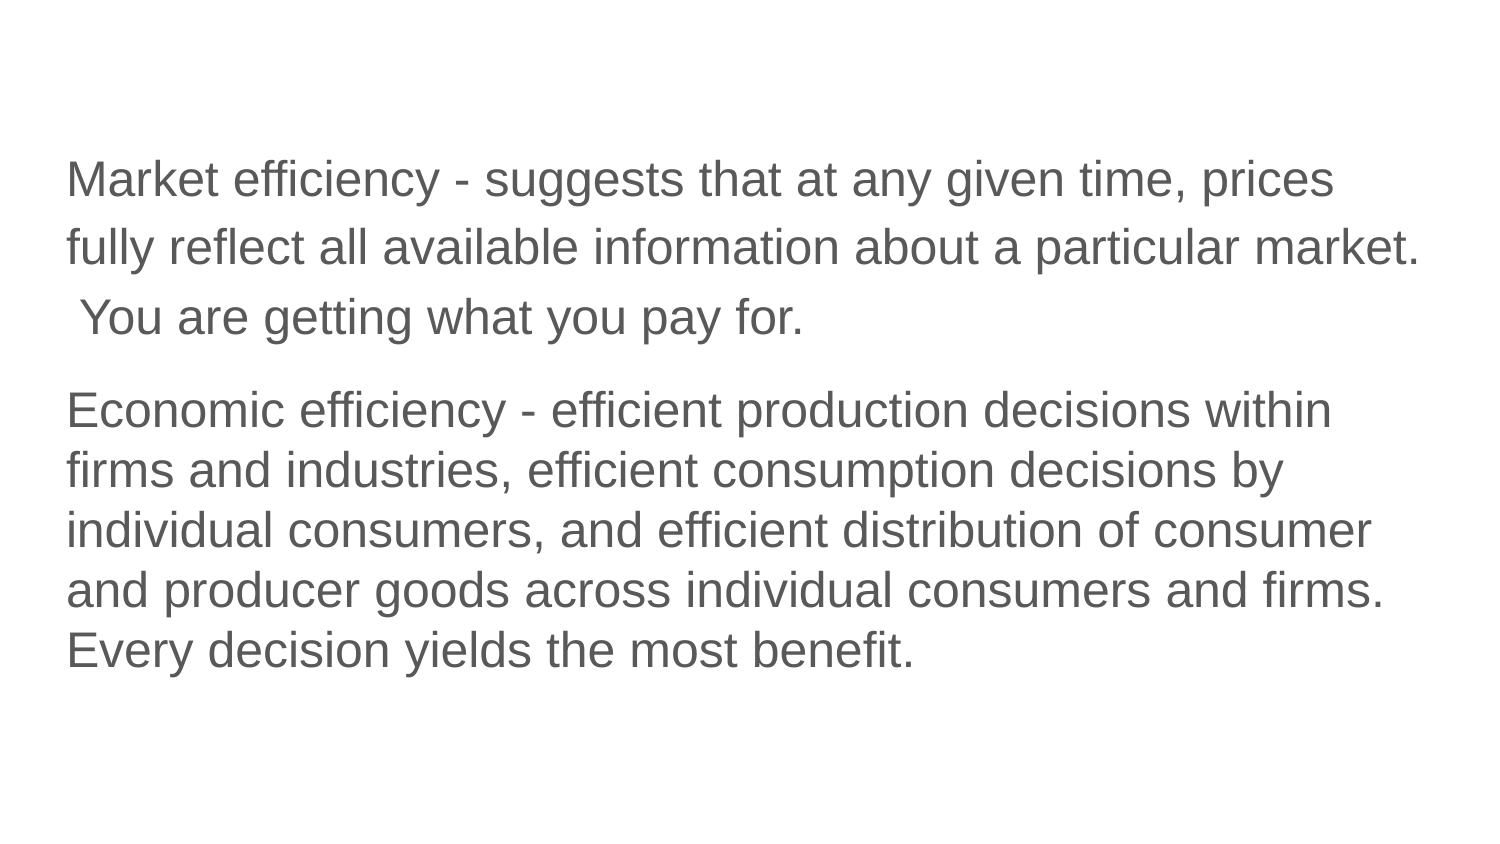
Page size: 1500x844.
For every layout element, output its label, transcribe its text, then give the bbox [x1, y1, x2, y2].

subtitle Market efficiency - suggests that at any given time, prices fully reflect all available information about a particular market. You are getting what you pay for. Economic efficiency - efficient production decisions within firms and industries, efficient consumption decisions by individual consumers, and efficient distribution of consumer and producer goods across individual consumers and firms. Every decision yields the most benefit. [51, 122, 1449, 809]
